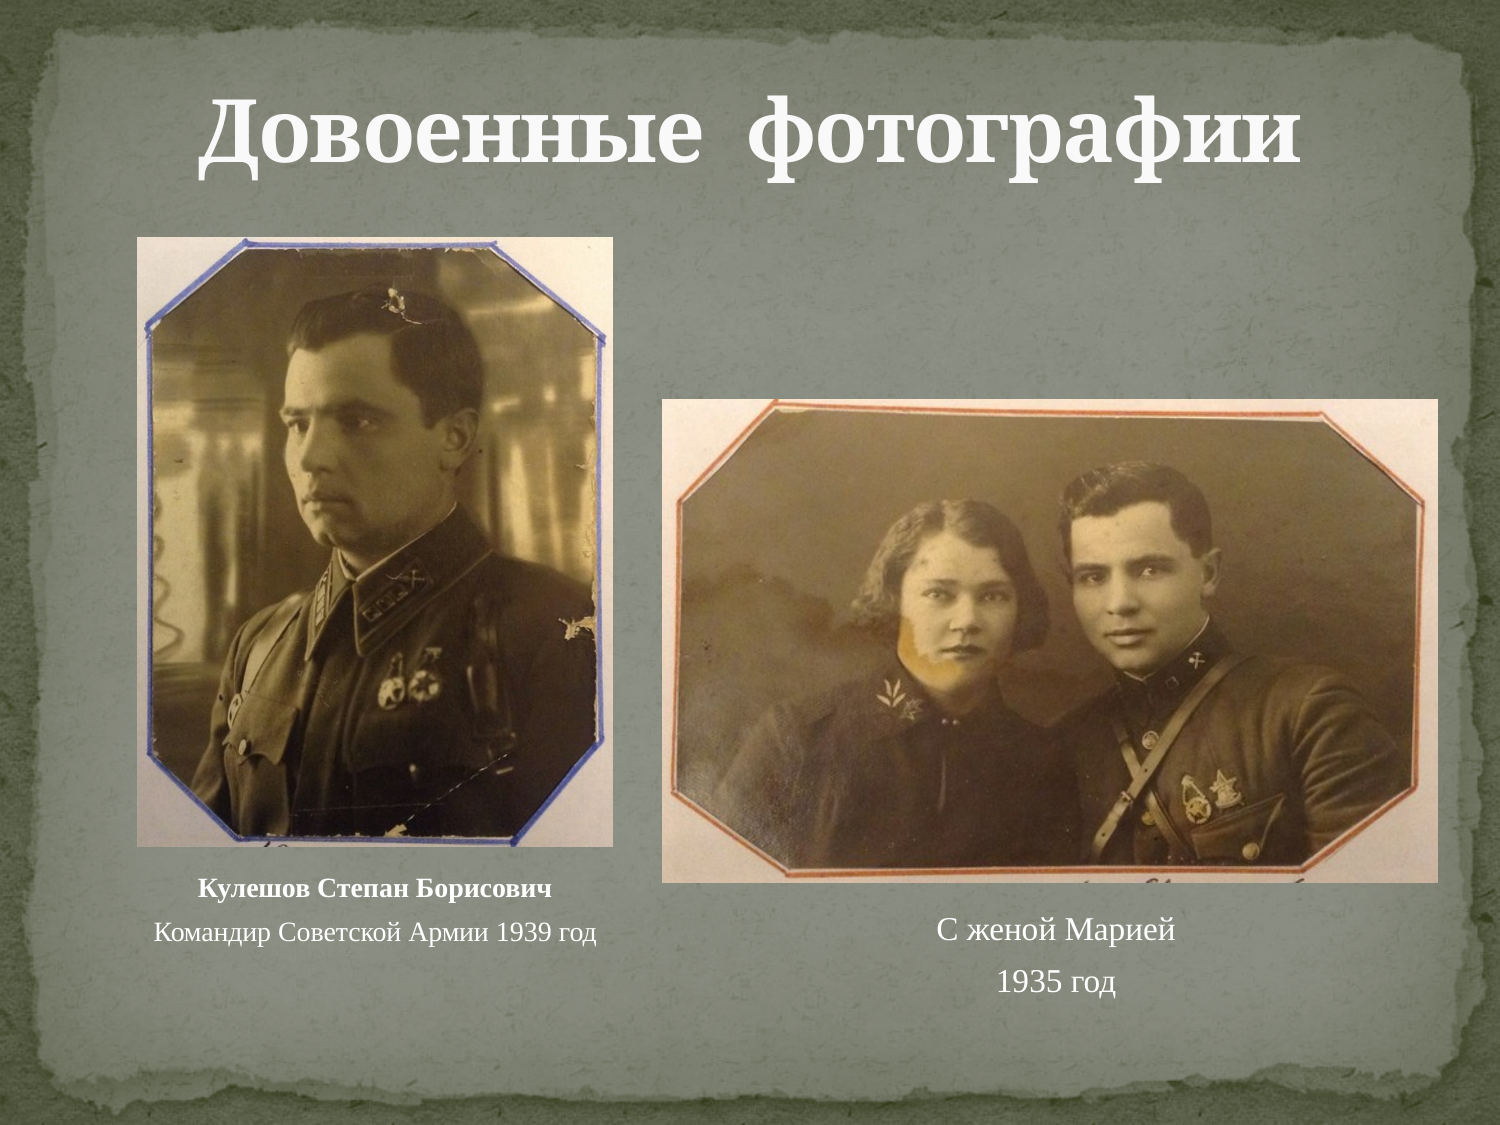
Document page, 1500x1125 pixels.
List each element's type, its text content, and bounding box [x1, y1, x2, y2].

list Кулешов Степан Борисович Командир Советской Армии 1939 год [137, 862, 613, 988]
picture [662, 399, 1438, 883]
title Довоенные фотографии [74, 24, 1425, 188]
list С женой Марией 1935 год [900, 900, 1213, 1013]
picture [137, 237, 613, 847]
